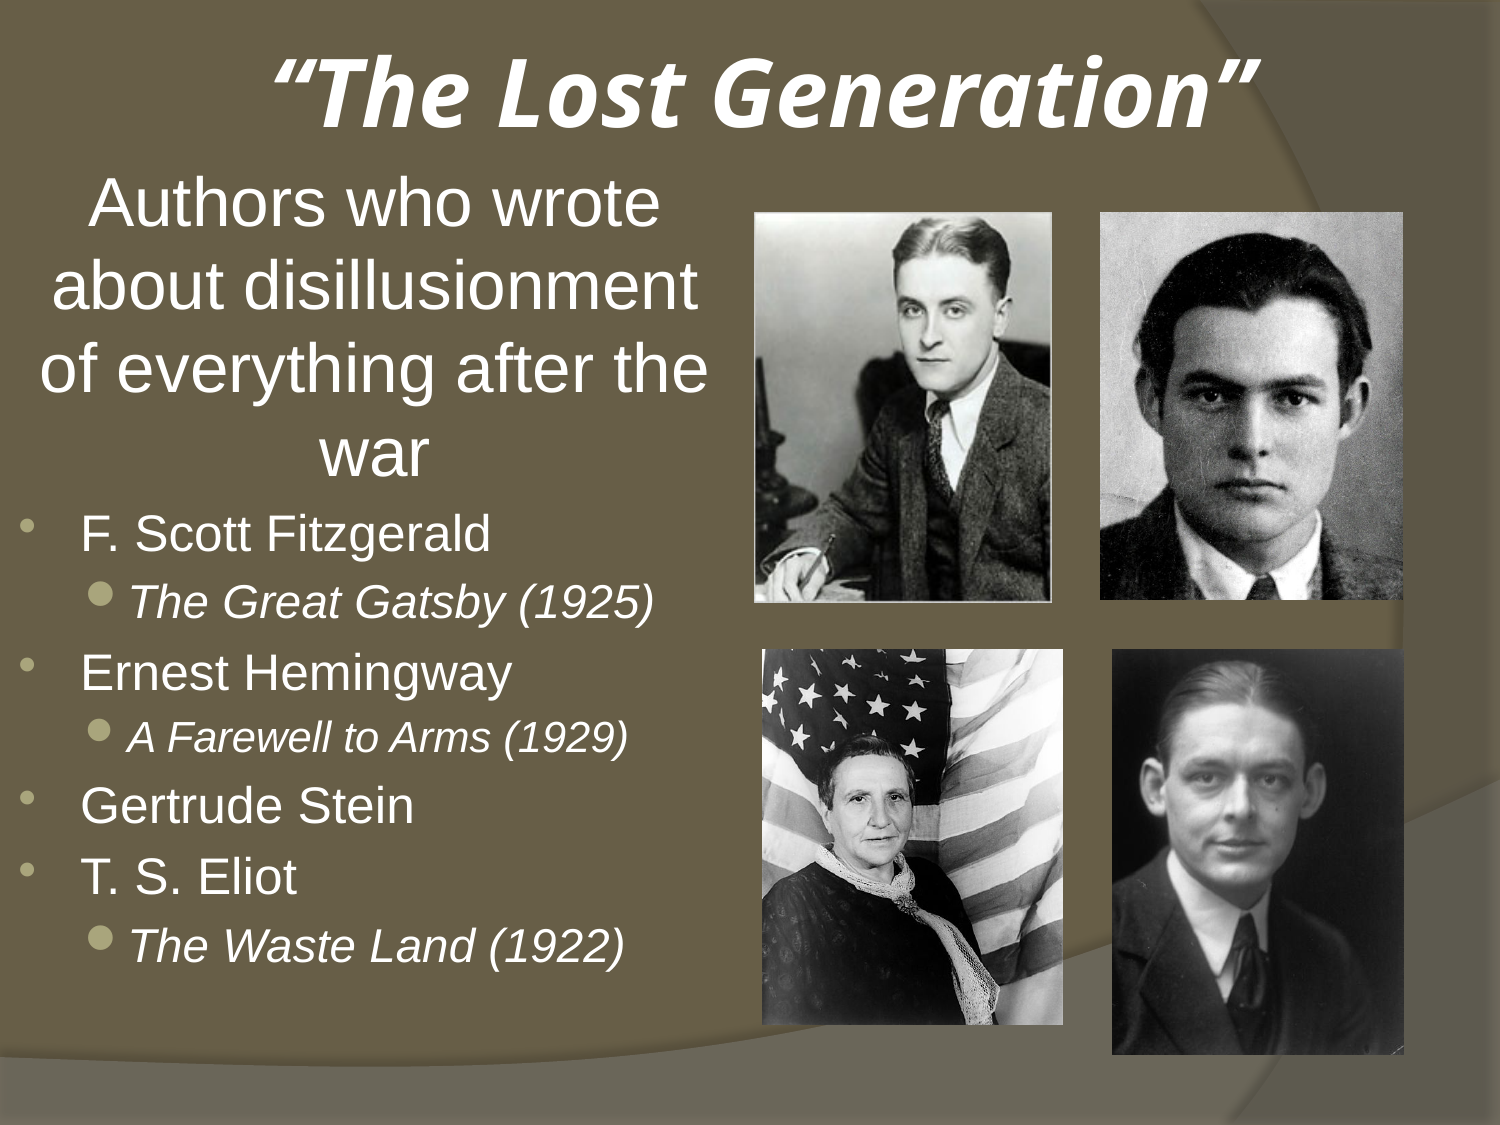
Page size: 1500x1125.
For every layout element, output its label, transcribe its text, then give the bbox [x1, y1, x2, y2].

picture [762, 649, 1063, 1026]
picture [754, 212, 1052, 603]
picture [1099, 212, 1404, 601]
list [1112, 649, 1404, 1056]
list Authors who wrote about disillusionment of everything after the war F. Scott Fitzgerald The Great Gatsby (1925) Ernest Hemingway A Farewell to Arms (1929) Gertrude Stein T. S. Eliot The Waste Land (1922) [0, 149, 750, 988]
title “The Lost Generation” [87, 24, 1438, 155]
